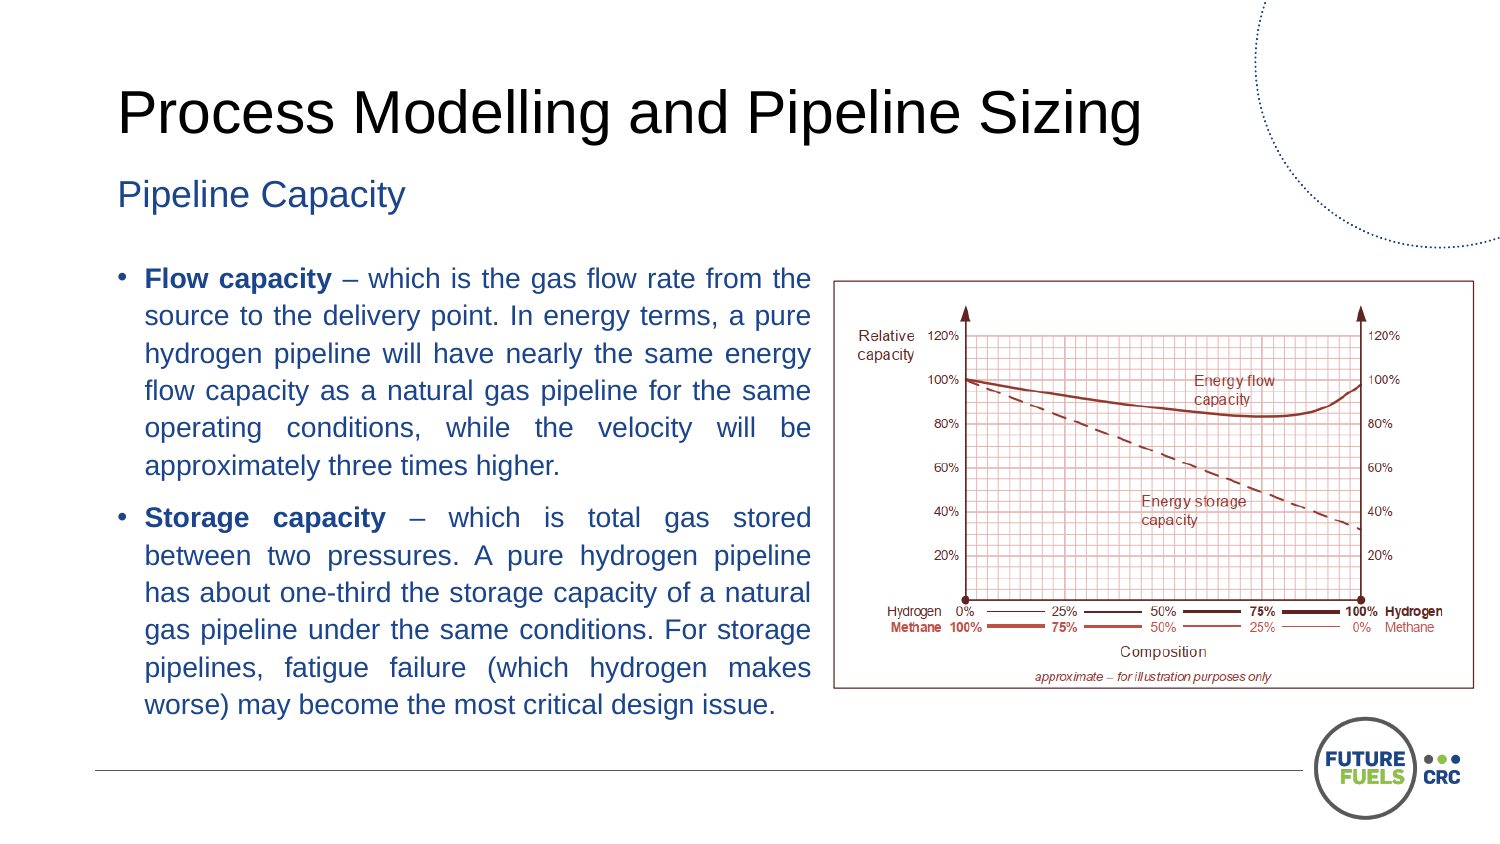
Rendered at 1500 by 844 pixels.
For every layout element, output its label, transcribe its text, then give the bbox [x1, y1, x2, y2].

picture [830, 277, 1483, 693]
picture [1251, 0, 1500, 254]
picture [1307, 710, 1467, 826]
title Process Modelling and Pipeline Sizing [102, 73, 1290, 156]
list Flow capacity – which is the gas flow rate from the source to the delivery point. In energy terms, a pure hydrogen pipeline will have nearly the same energy flow capacity as a natural gas pipeline for the same operating conditions, while the velocity will be approximately three times higher. Storage capacity – which is total gas stored between two pressures. A pure hydrogen pipeline has about one-third the storage capacity of a natural gas pipeline under the same conditions. For storage pipelines, fatigue failure (which hydrogen makes worse) may become the most critical design issue. [102, 249, 827, 759]
list Pipeline Capacity [102, 167, 1032, 250]
